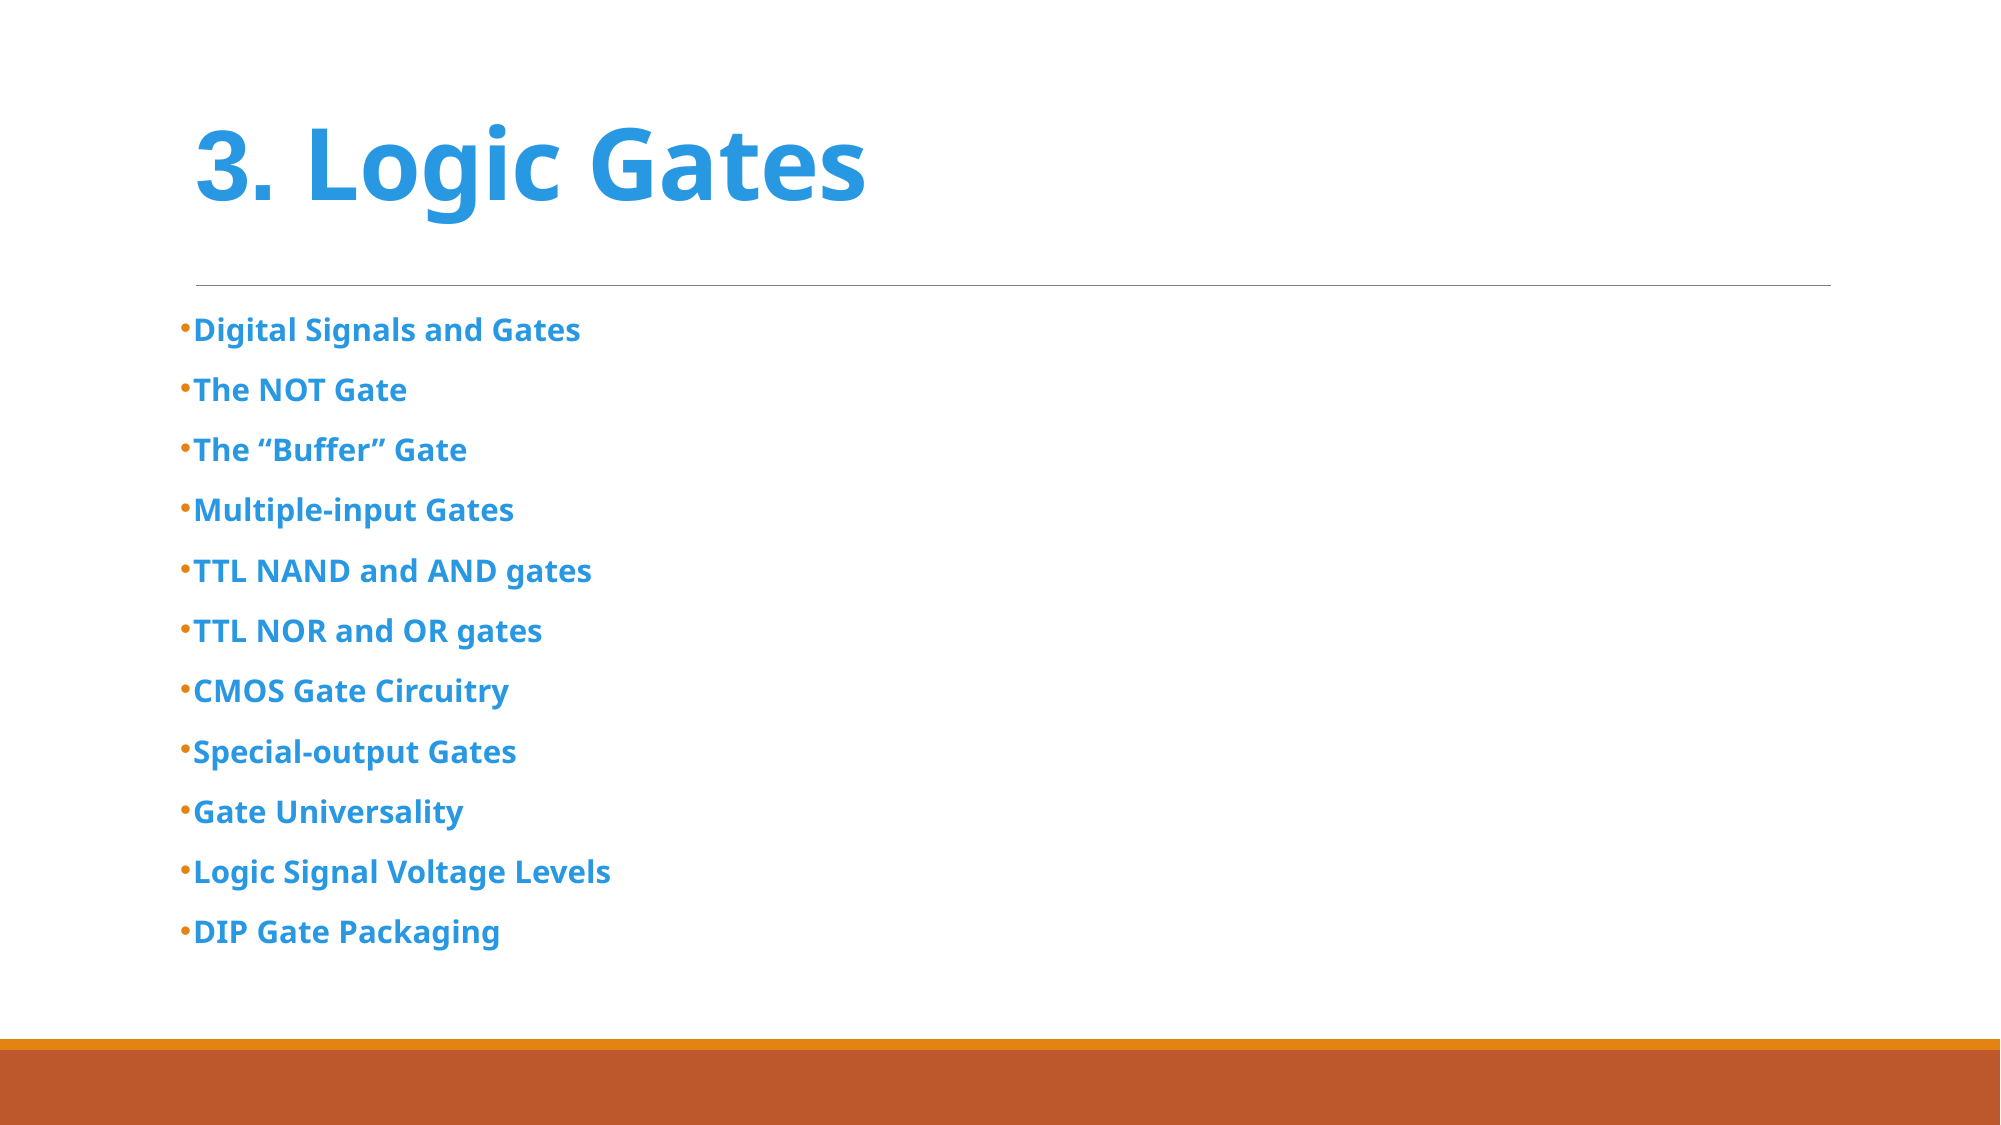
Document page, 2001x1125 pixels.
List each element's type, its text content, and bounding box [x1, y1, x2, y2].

title 3. Logic Gates [180, 47, 1830, 285]
list Digital Signals and Gates The NOT Gate The “Buffer” Gate Multiple-input Gates TTL NAND and AND gates TTL NOR and OR gates CMOS Gate Circuitry Special-output Gates Gate Universality Logic Signal Voltage Levels DIP Gate Packaging [180, 302, 1830, 963]
